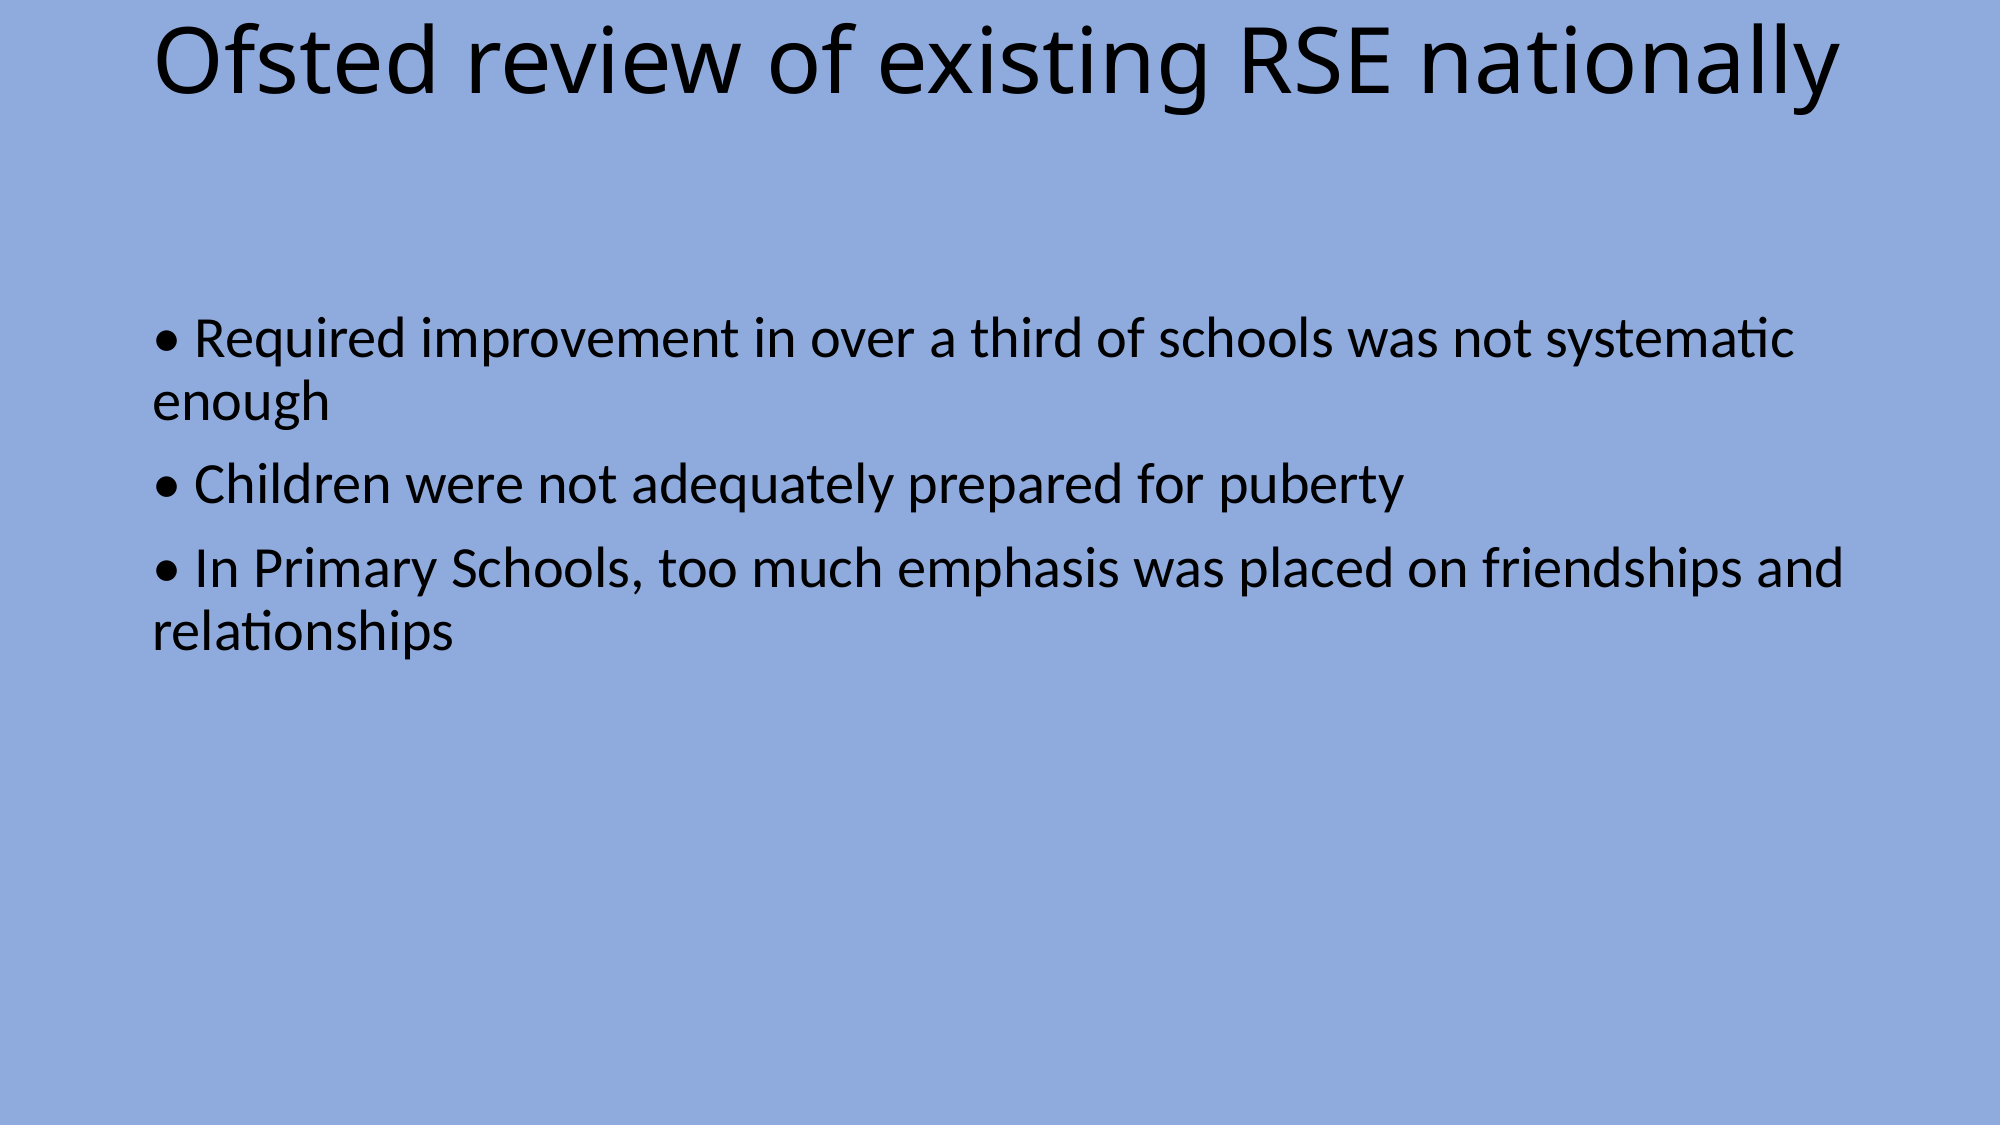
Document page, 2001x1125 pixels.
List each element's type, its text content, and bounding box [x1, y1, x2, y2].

list • Required improvement in over a third of schools was not systematic enough • Children were not adequately prepared for puberty • In Primary Schools, too much emphasis was placed on friendships and relationships [137, 299, 1863, 1014]
title Ofsted review of existing RSE nationally [137, 59, 1863, 278]
